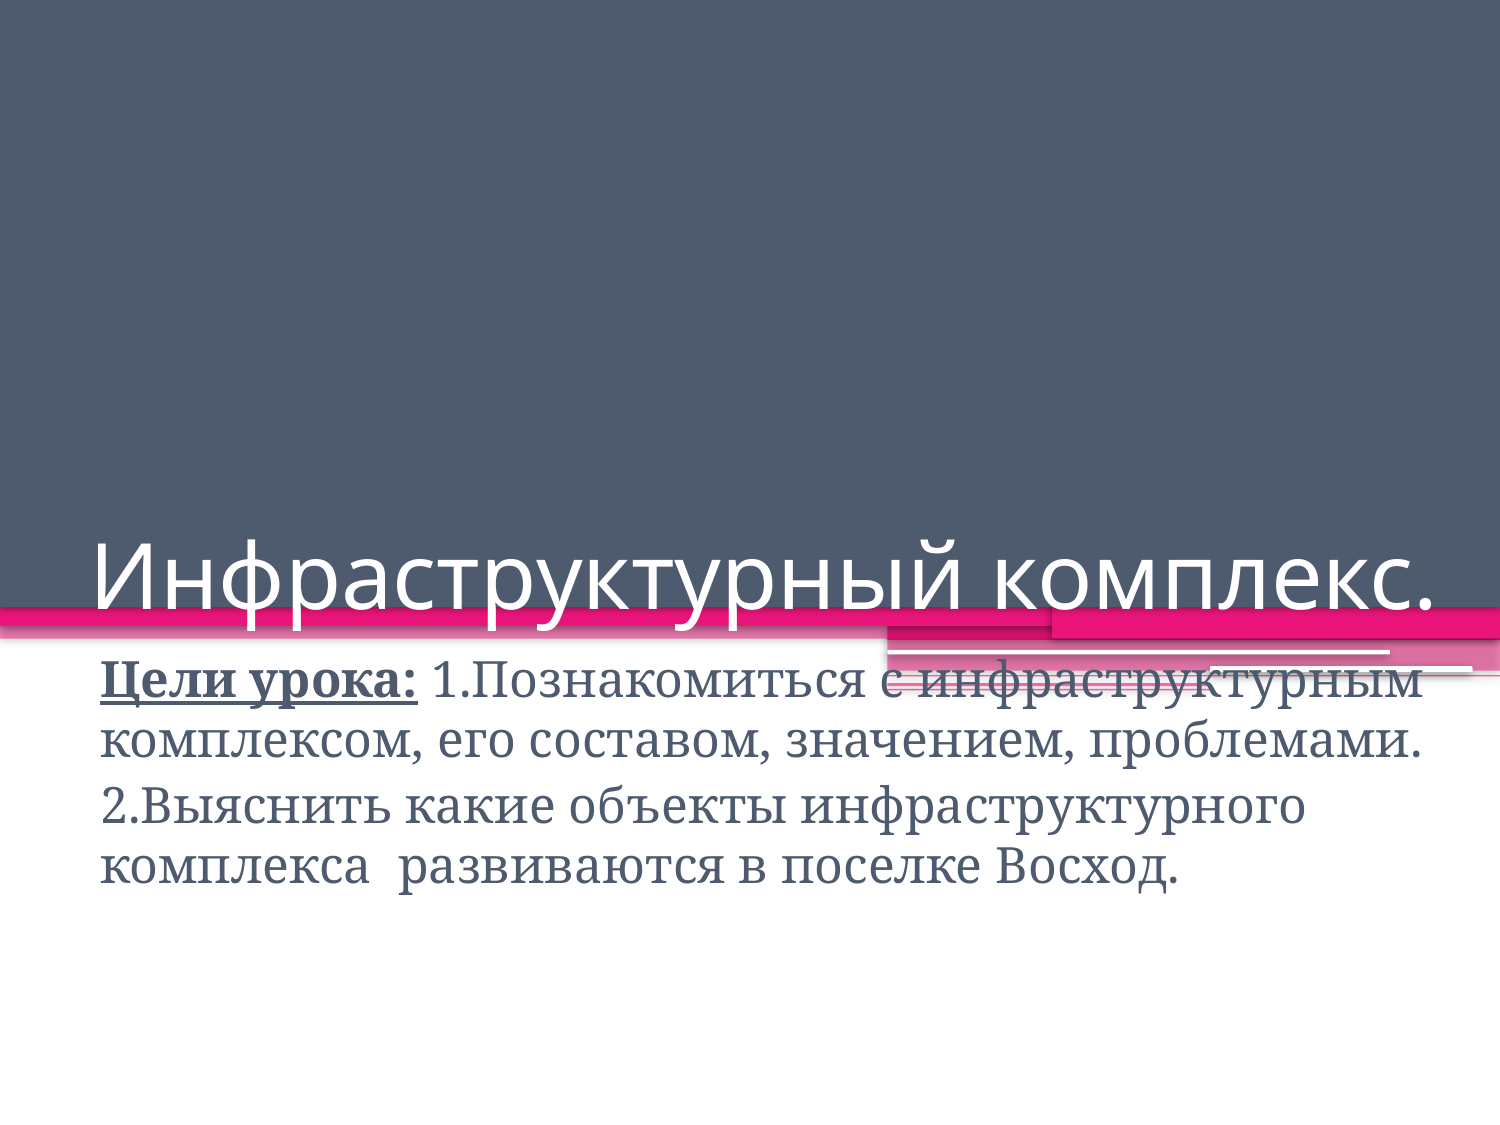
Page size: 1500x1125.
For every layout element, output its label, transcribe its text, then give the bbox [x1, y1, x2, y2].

subtitle Цели урока: 1.Познакомиться с инфраструктурным комплексом, его составом, значением, проблемами. 2.Выяснить какие объекты инфраструктурного комплекса развиваются в поселке Восход. [75, 639, 1442, 928]
title Инфраструктурный комплекс. [75, 394, 1463, 636]
